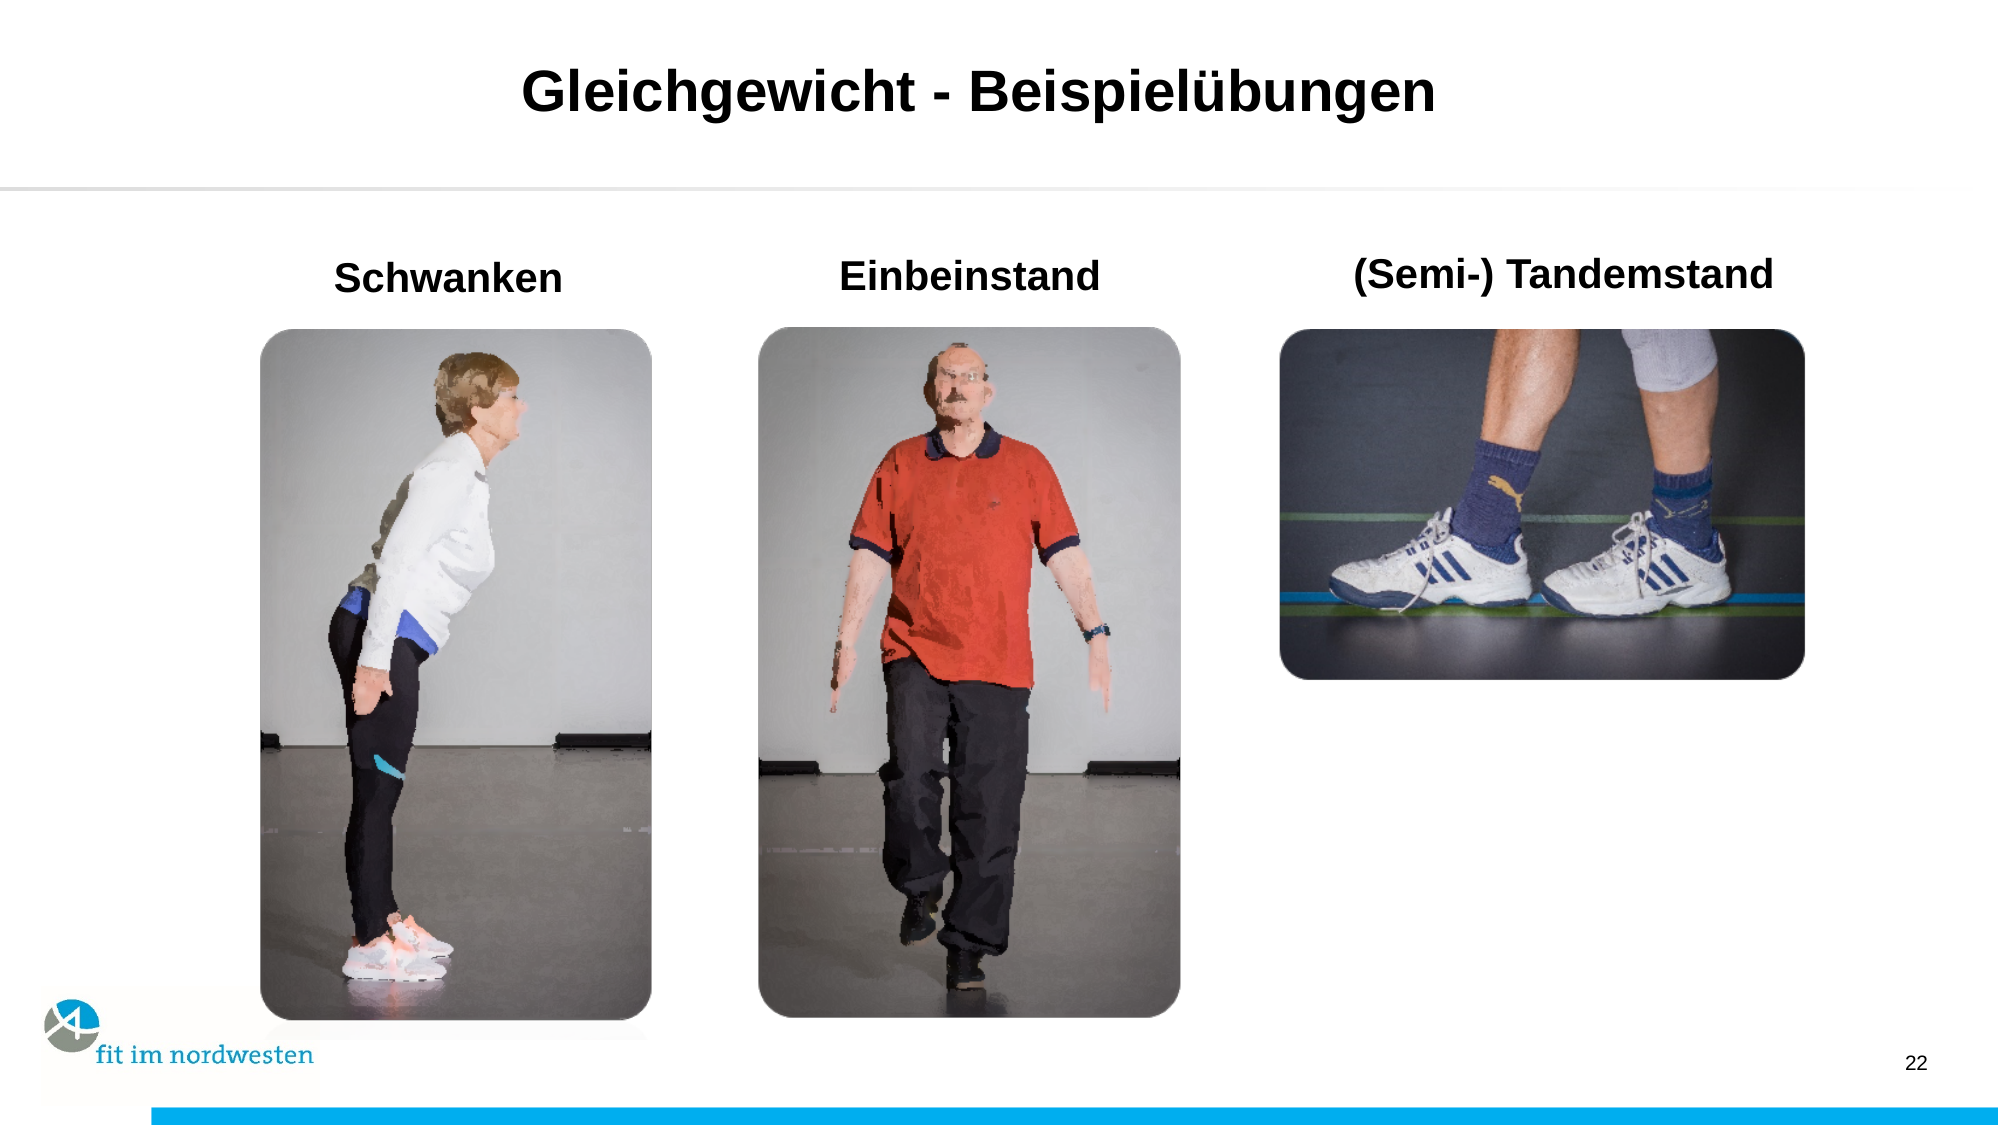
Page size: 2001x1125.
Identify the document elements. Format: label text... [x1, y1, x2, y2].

text_box Schwanken [318, 243, 606, 309]
picture [2, 190, 1998, 1125]
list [256, 329, 670, 1040]
text_box Einbeinstand [824, 241, 1120, 306]
picture [2, 0, 1998, 188]
title Gleichgewicht - Beispielübungen [196, 35, 1748, 154]
text_box (Semi-) Tandemstand [1338, 239, 1811, 305]
